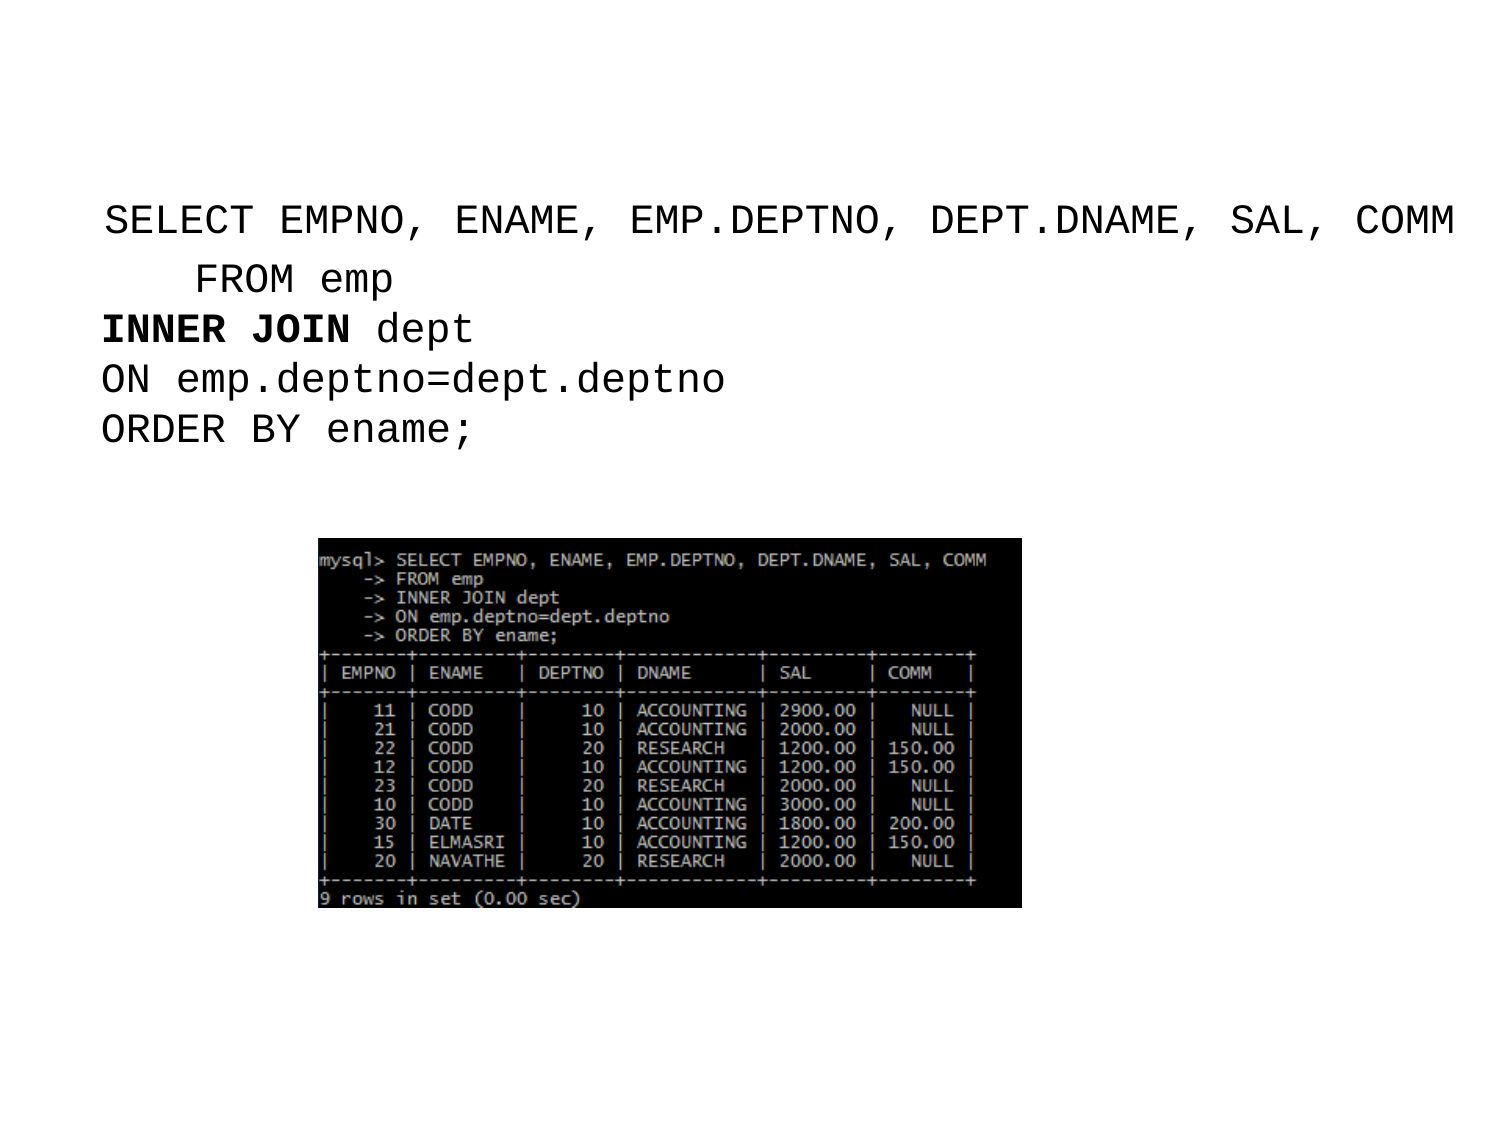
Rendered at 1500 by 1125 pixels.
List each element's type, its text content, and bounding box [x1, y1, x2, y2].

list SELECT EMPNO, ENAME, EMP.DEPTNO, DEPT.DNAME, SAL, COMM FROM emp INNER JOIN dept ON emp.deptno=dept.deptno ORDER BY ename; [29, 184, 1471, 1094]
picture [318, 538, 1022, 908]
